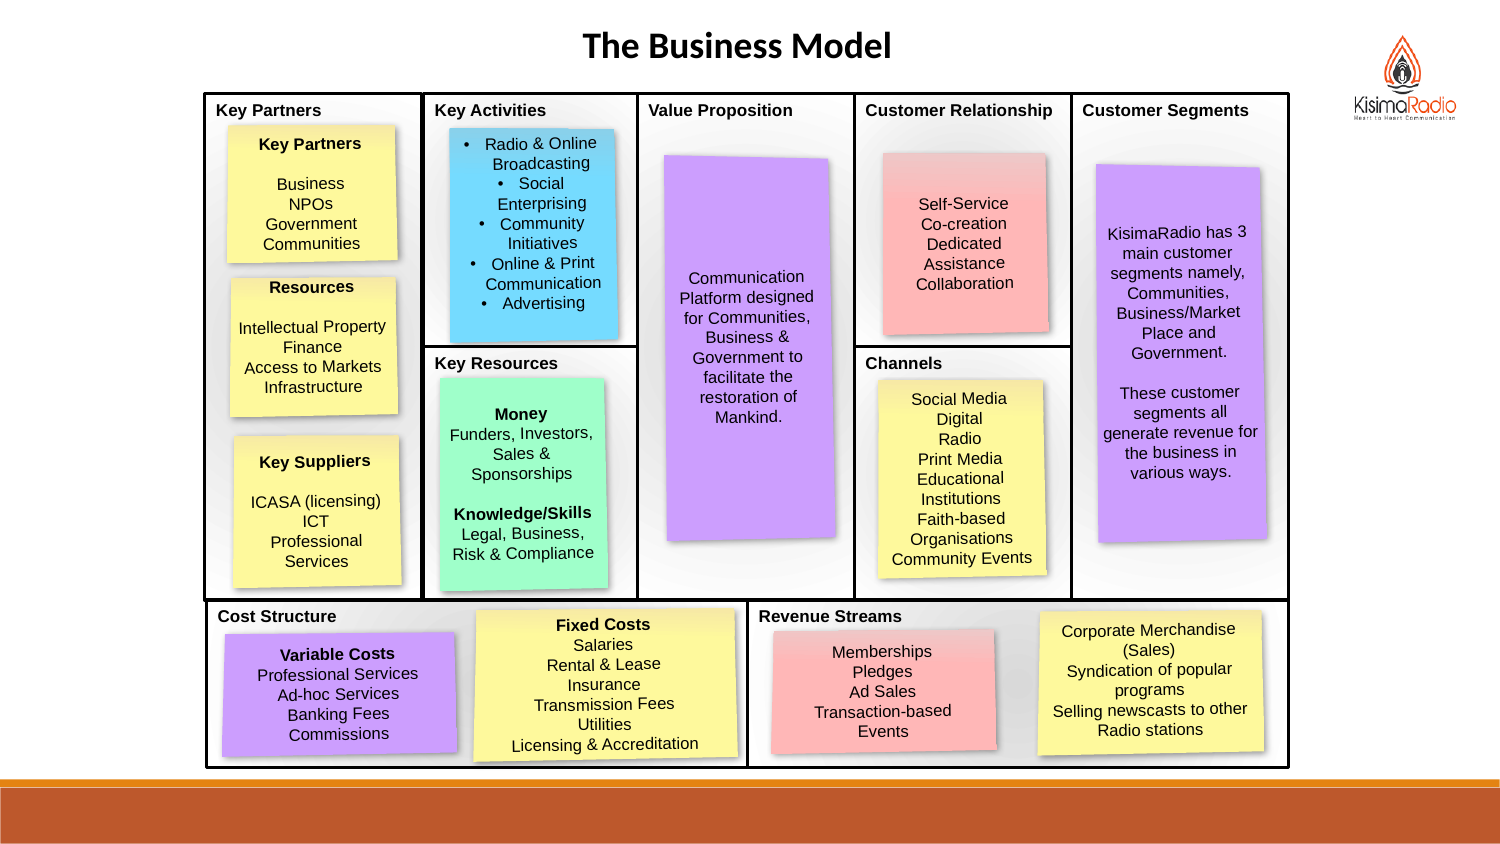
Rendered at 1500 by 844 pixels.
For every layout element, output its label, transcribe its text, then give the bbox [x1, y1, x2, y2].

text_box Revenue Streams [746, 601, 1289, 769]
text_box Key Partners Business NPOs Government Communities [225, 123, 400, 265]
text_box Key Suppliers ICASA (licensing) ICT Professional Services [231, 434, 403, 590]
text_box Channels [853, 346, 1070, 601]
text_box Cost Structure [205, 601, 746, 769]
picture [1307, 0, 1500, 164]
text_box Corporate Merchandise (Sales) Syndication of popular programs Selling newscasts to other Radio stations [1036, 609, 1266, 757]
text_box The Business Model [423, 13, 1017, 74]
text_box Communication Platform designed for Communities, Business & Government to facilitate the restoration of Mankind. [662, 153, 837, 543]
text_box Customer Relationship [853, 93, 1070, 346]
text_box Social Media Digital Radio Print Media Educational Institutions Faith-based Organisations Community Events [876, 379, 1049, 580]
text_box Key Activities [422, 93, 636, 346]
text_box Memberships Pledges Ad Sales Transaction-based Events [769, 628, 999, 756]
text_box Radio & Online Broadcasting Social Enterprising Community Initiatives Online & Print Communication Advertising [448, 127, 620, 345]
text_box Self-Service Co-creation Dedicated Assistance Collaboration [881, 152, 1051, 337]
text_box KisimaRadio has 3 main customer segments namely, Communities, Business/Market Place and Government. These customer segments all generate revenue for the business in various ways. [1094, 162, 1269, 544]
text_box Value Proposition [636, 93, 853, 601]
text_box Variable Costs Professional Services Ad-hoc Services Banking Fees Commissions [220, 630, 459, 759]
text_box Key Resources [422, 346, 636, 601]
text_box Money Funders, Investors, Sales & Sponsorships Knowledge/Skills Legal, Business, Risk & Compliance [438, 376, 610, 593]
text_box Key Partners [203, 93, 422, 601]
text_box Customer Segments [1070, 93, 1289, 601]
text_box Fixed Costs Salaries Rental & Lease Insurance Transmission Fees Utilities Licensing & Accreditation [471, 607, 740, 764]
text_box Resources Intellectual Property Finance Access to Markets Infrastructure [228, 276, 400, 419]
